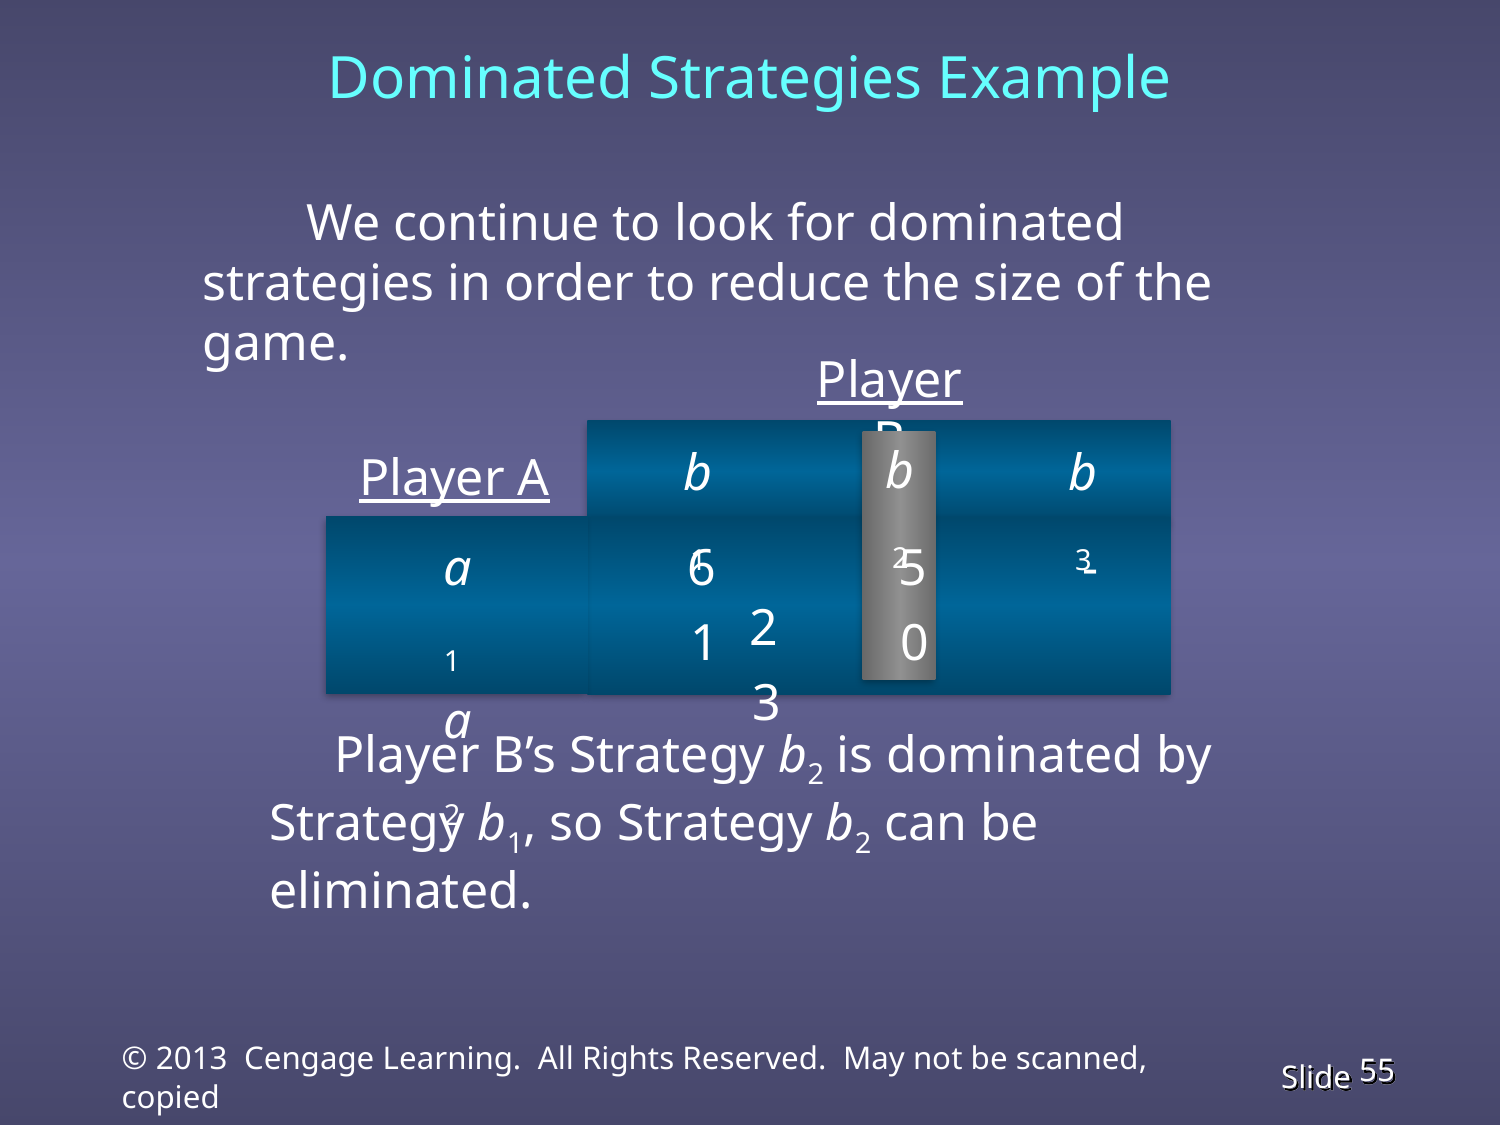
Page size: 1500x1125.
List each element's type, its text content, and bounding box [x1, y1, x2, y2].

text_box 6 5 -2 [659, 527, 1122, 603]
text_box Player B [782, 339, 998, 415]
text_box a1 a2 [428, 515, 498, 675]
text_box [326, 516, 588, 694]
text_box [862, 431, 936, 527]
text_box 1 0 3 [662, 602, 1128, 678]
text_box Player A [342, 437, 566, 513]
text_box [588, 517, 1171, 695]
text_box We continue to look for dominated strategies in order to reduce the size of the game. [187, 183, 1354, 319]
text_box Dominated Strategies Example [112, 8, 1388, 143]
text_box b2 [865, 425, 936, 507]
text_box b1 [663, 427, 734, 509]
text_box [587, 420, 1171, 517]
text_box Player B’s Strategy b2 is dominated by Strategy b1, so Strategy b2 can be eliminated. [254, 714, 1257, 850]
text_box b3 [1048, 427, 1119, 509]
